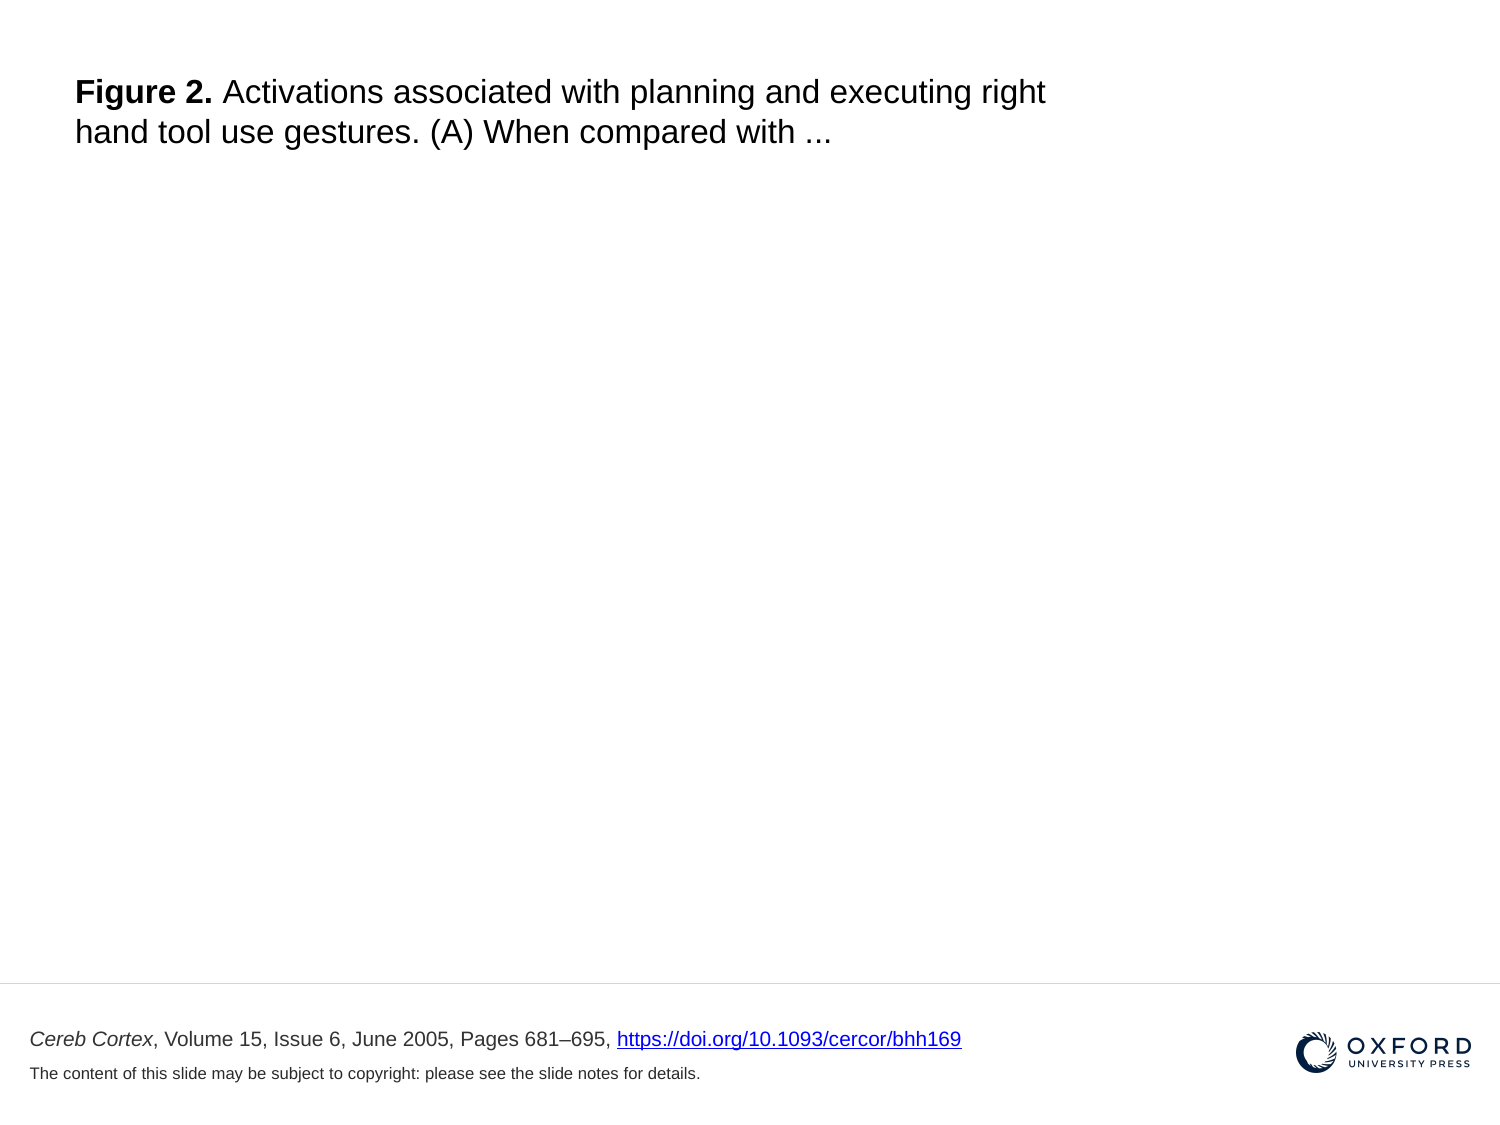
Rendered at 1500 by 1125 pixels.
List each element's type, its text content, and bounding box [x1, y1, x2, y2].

footer Cereb Cortex, Volume 15, Issue 6, June 2005, Pages 681–695, https://doi.org/10.1093/cercor/bhh169 The content of this slide may be subject to copyright: please see the slide notes for details. [0, 983, 1260, 1125]
picture [1296, 1032, 1471, 1073]
title Figure 2. Activations associated with planning and executing right hand tool use gestures. (A) When compared with ... [75, 69, 1078, 171]
